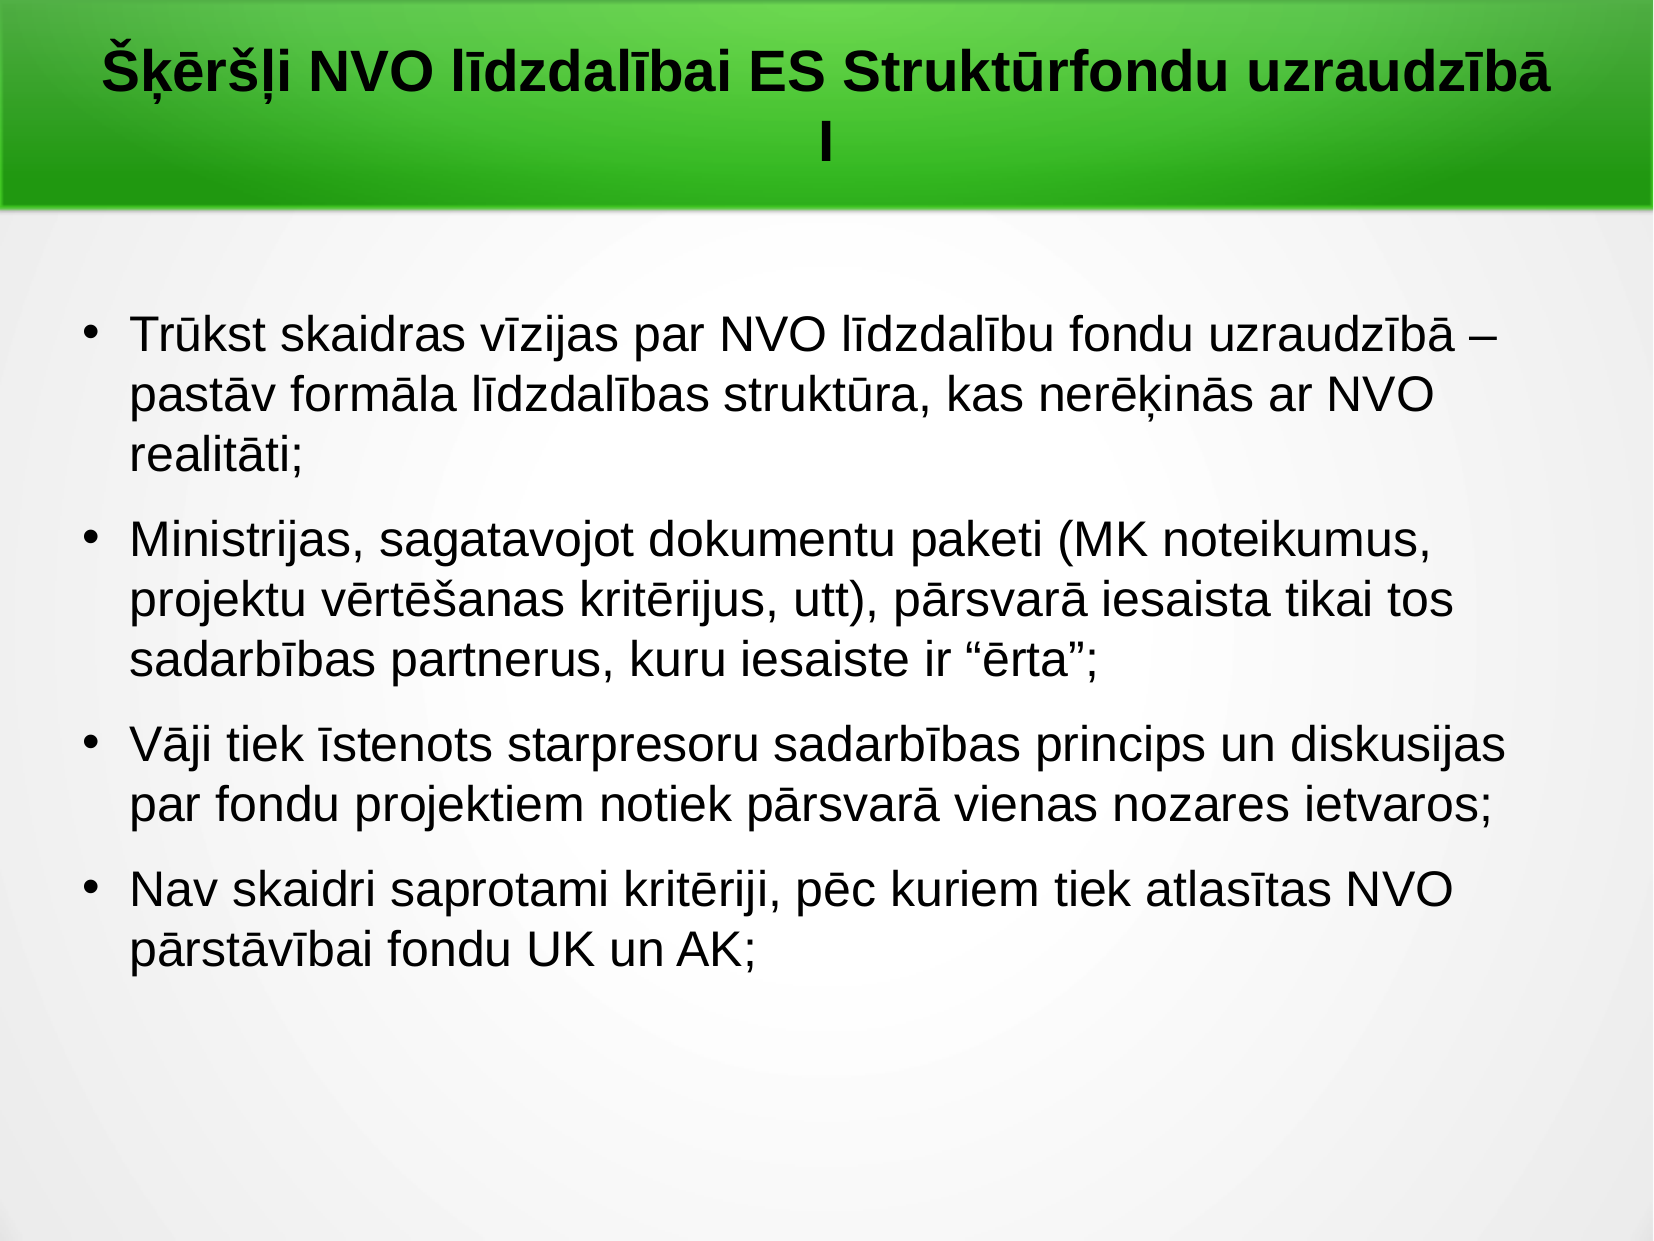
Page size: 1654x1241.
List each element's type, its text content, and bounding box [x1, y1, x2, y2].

picture [0, 0, 1654, 1241]
subtitle Trūkst skaidras vīzijas par NVO līdzdalību fondu uzraudzībā – pastāv formāla līdzdalības struktūra, kas nerēķinās ar NVO realitāti; Ministrijas, sagatavojot dokumentu paketi (MK noteikumus, projektu vērtēšanas kritērijus, utt), pārsvarā iesaista tikai tos sadarbības partnerus, kuru iesaiste ir “ērta”; Vāji tiek īstenots starpresoru sadarbības princips un diskusijas par fondu projektiem notiek pārsvarā vienas nozares ietvaros; Nav skaidri saprotami kritēriji, pēc kuriem tiek atlasītas NVO pārstāvībai fondu UK un AK; [82, 301, 1571, 1081]
title Šķēršļi NVO līdzdalībai ES Struktūrfondu uzraudzībā I [82, 0, 1571, 207]
